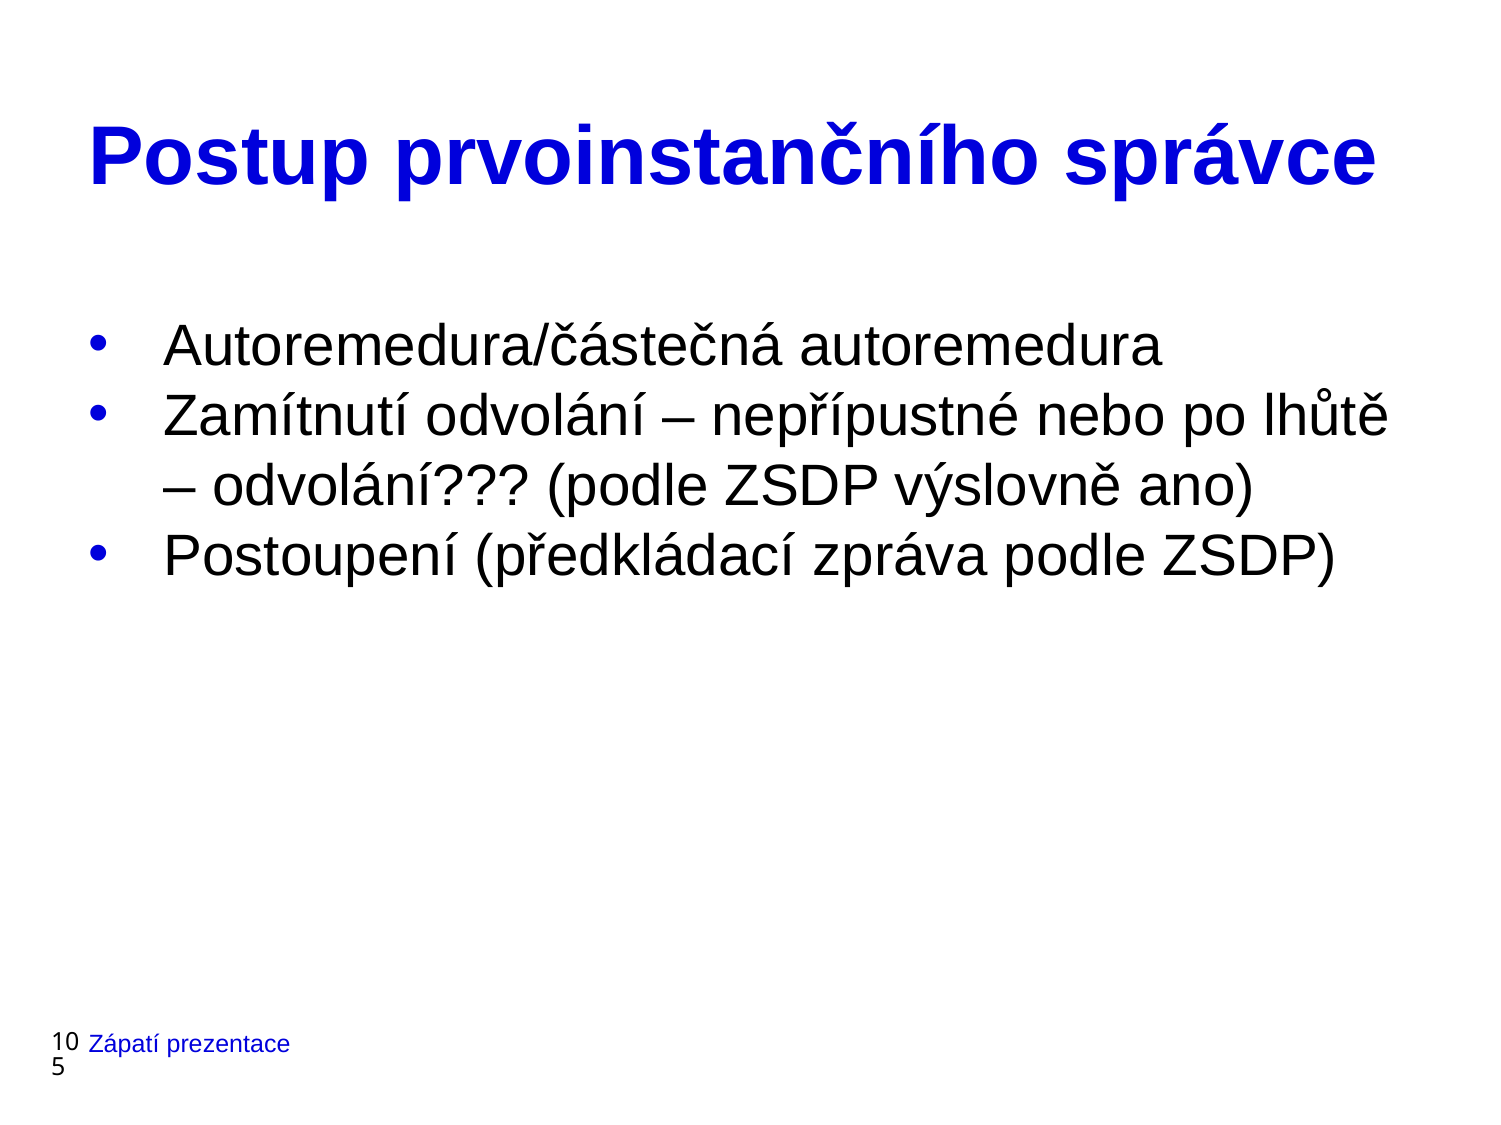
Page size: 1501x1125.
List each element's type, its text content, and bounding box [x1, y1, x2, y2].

slide_number 105 [50, 1021, 82, 1063]
list Autoremedura/částečná autoremedura Zamítnutí odvolání – nepřípustné nebo po lhůtě – odvolání??? (podle ZSDP výslovně ano) Postoupení (předkládací zpráva podle ZSDP) [88, 307, 1412, 957]
title Postup prvoinstančního správce [88, 118, 1412, 193]
footer Zápatí prezentace [88, 1021, 1064, 1063]
